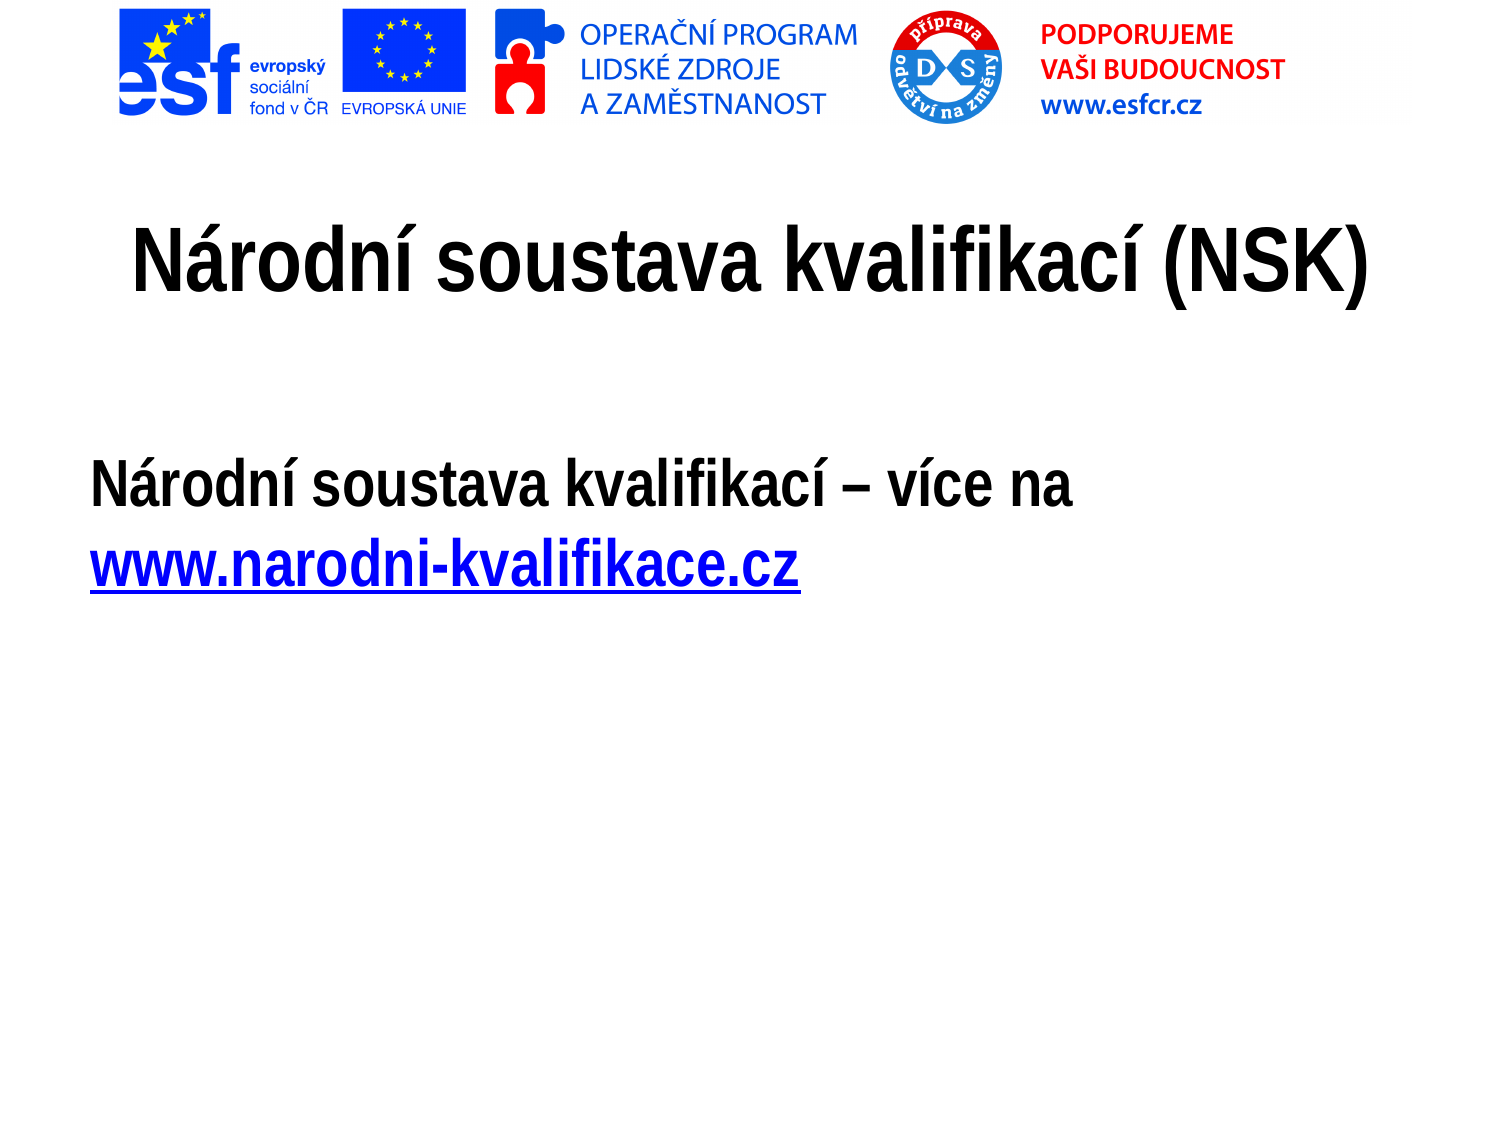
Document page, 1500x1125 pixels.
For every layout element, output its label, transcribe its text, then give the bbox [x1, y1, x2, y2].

list Národní soustava kvalifikací – více na www.narodni-kvalifikace.cz [75, 432, 1425, 1005]
picture [111, 0, 1412, 125]
title Národní soustava kvalifikací (NSK) [76, 160, 1427, 349]
